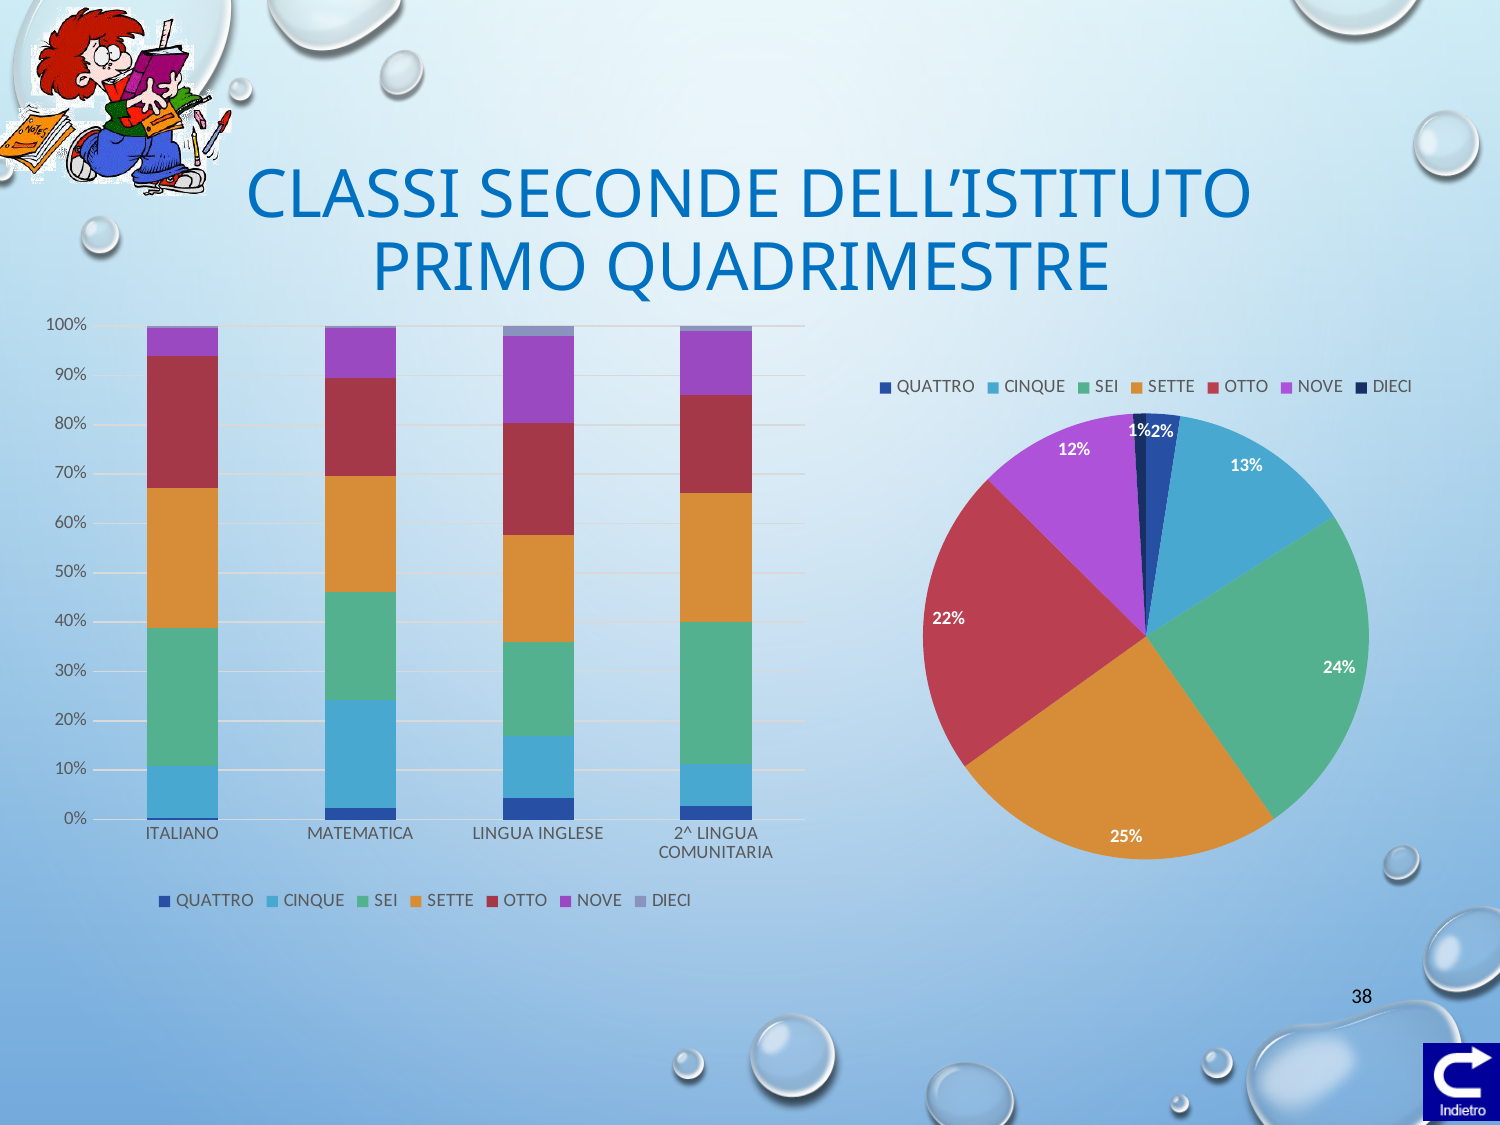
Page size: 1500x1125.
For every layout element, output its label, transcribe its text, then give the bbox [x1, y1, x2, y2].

slide_number 38 [1293, 965, 1388, 1025]
title Classi Seconde dell’Istituto PRIMO quadrimestre [112, 101, 1388, 359]
picture [0, 0, 1500, 1125]
chart [29, 304, 1500, 918]
